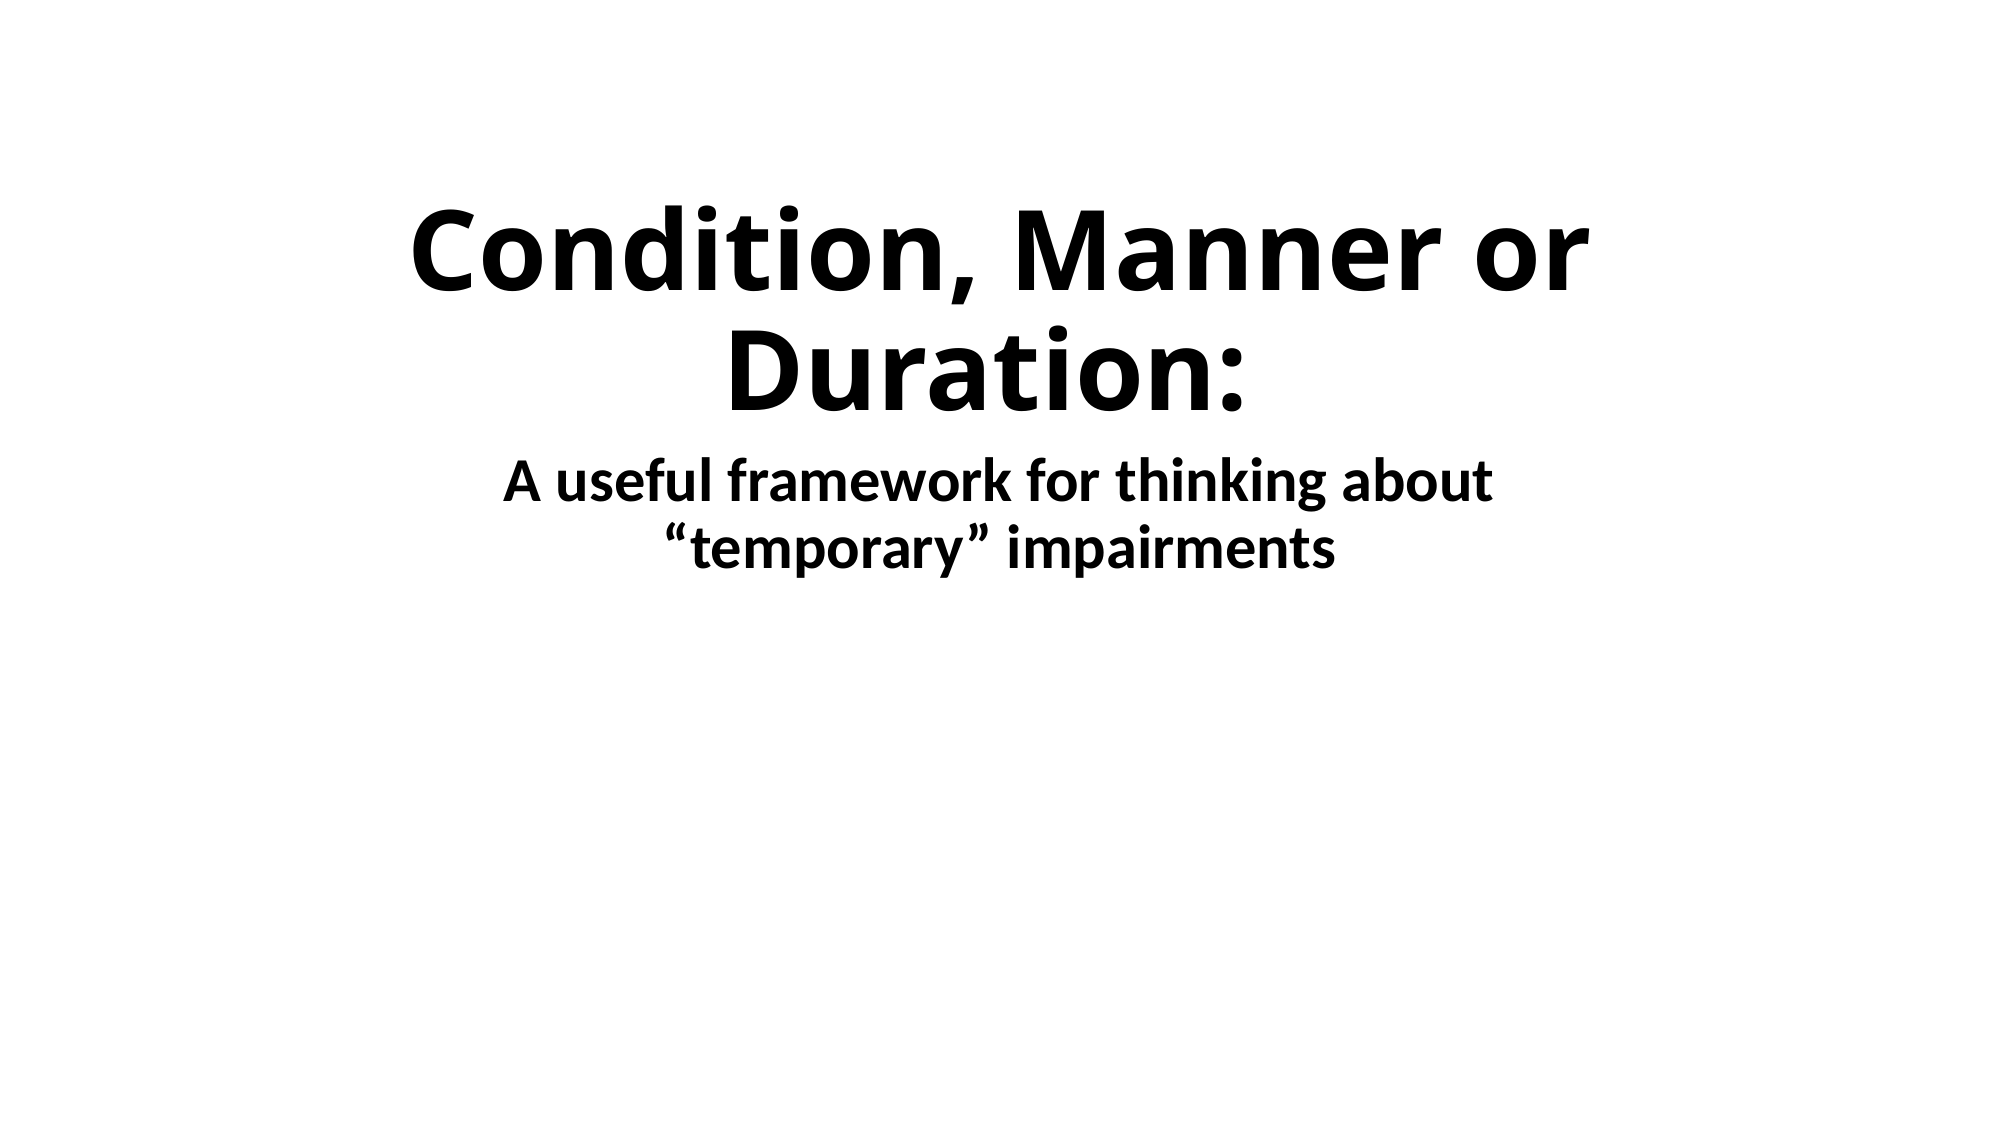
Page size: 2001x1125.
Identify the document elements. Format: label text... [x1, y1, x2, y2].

subtitle A useful framework for thinking about “temporary” impairments [437, 439, 1563, 712]
title Condition, Manner or Duration: [249, 184, 1750, 576]
